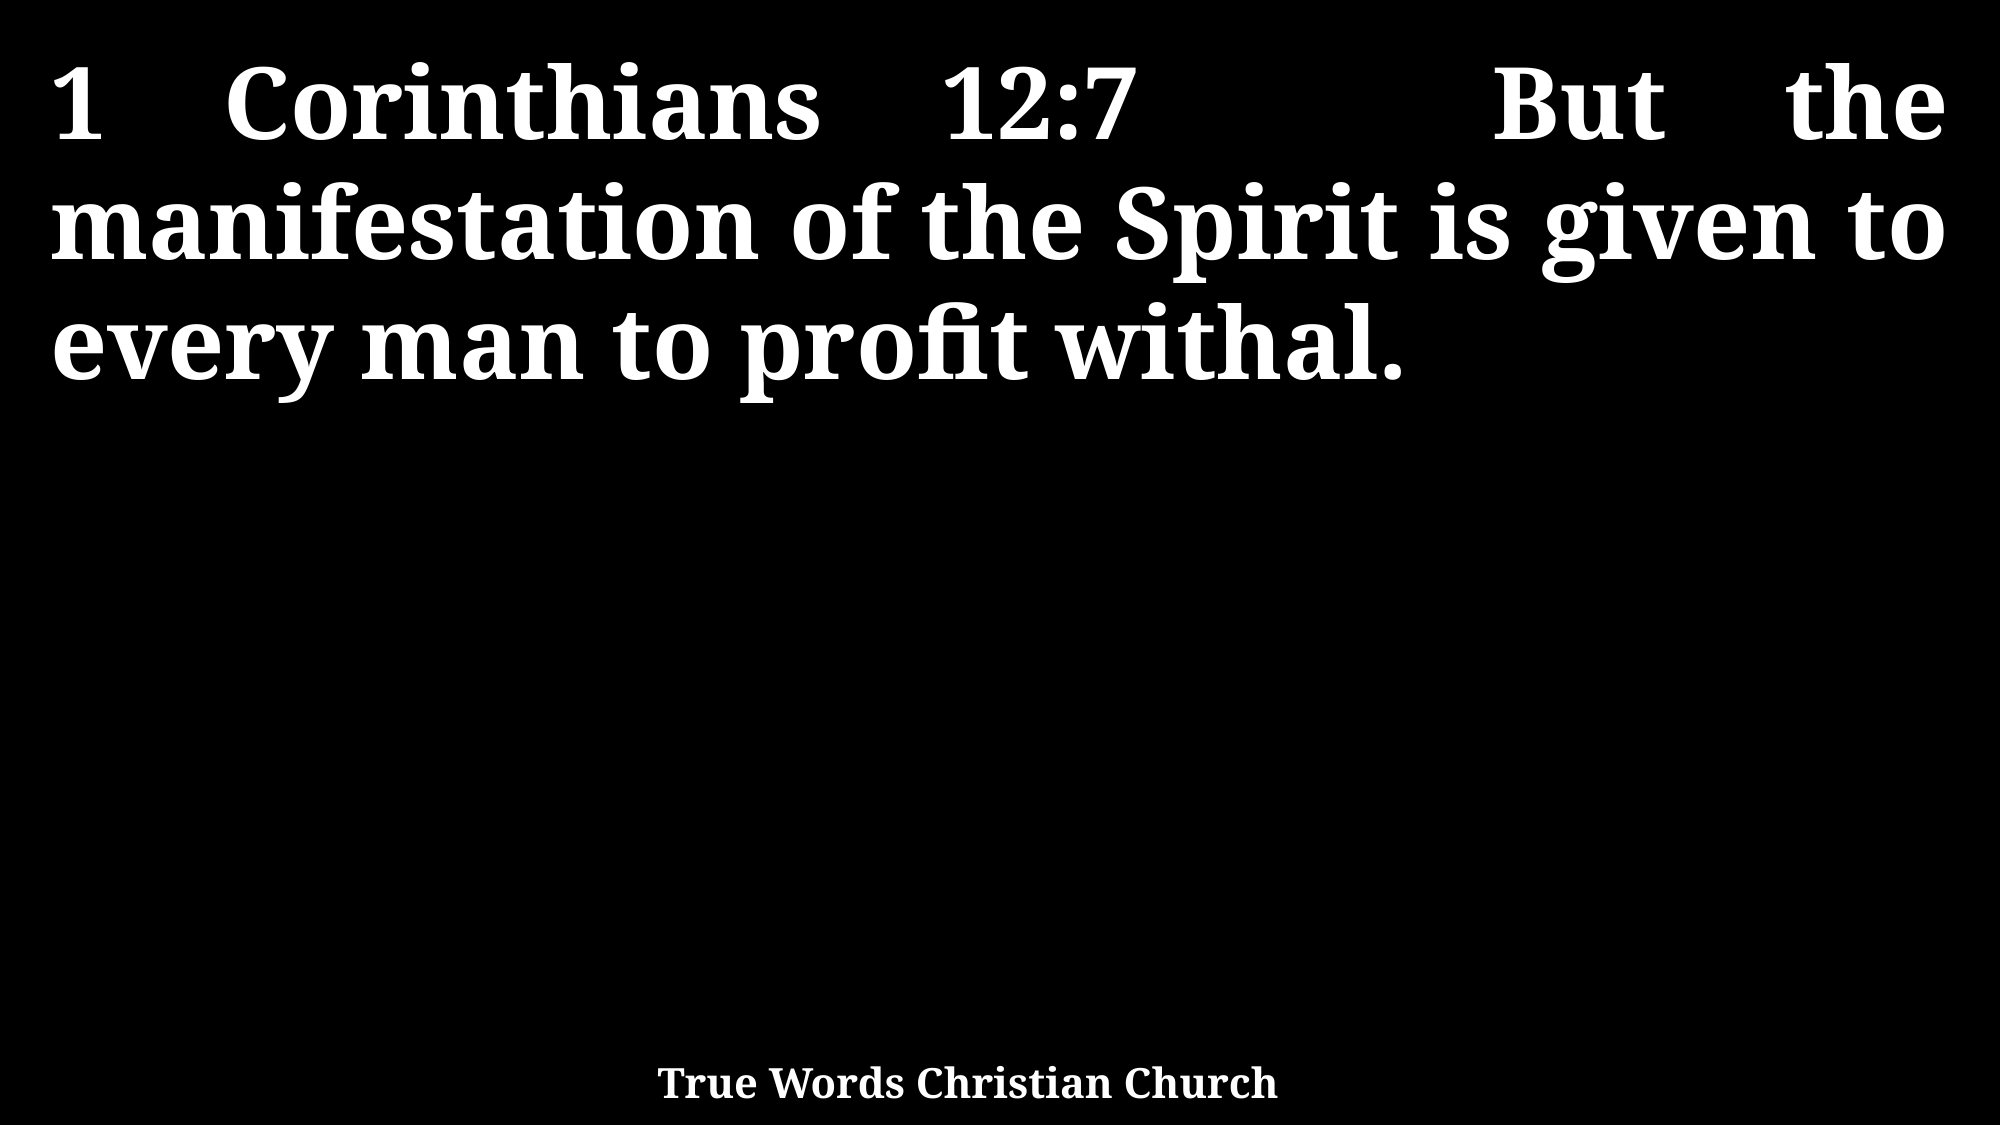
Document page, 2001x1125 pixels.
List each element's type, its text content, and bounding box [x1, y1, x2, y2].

text_box True Words Christian Church [642, 1049, 1294, 1114]
text_box 1 Corinthians 12:7 But the manifestation of the Spirit is given to every man to profit withal. [35, 32, 1965, 407]
